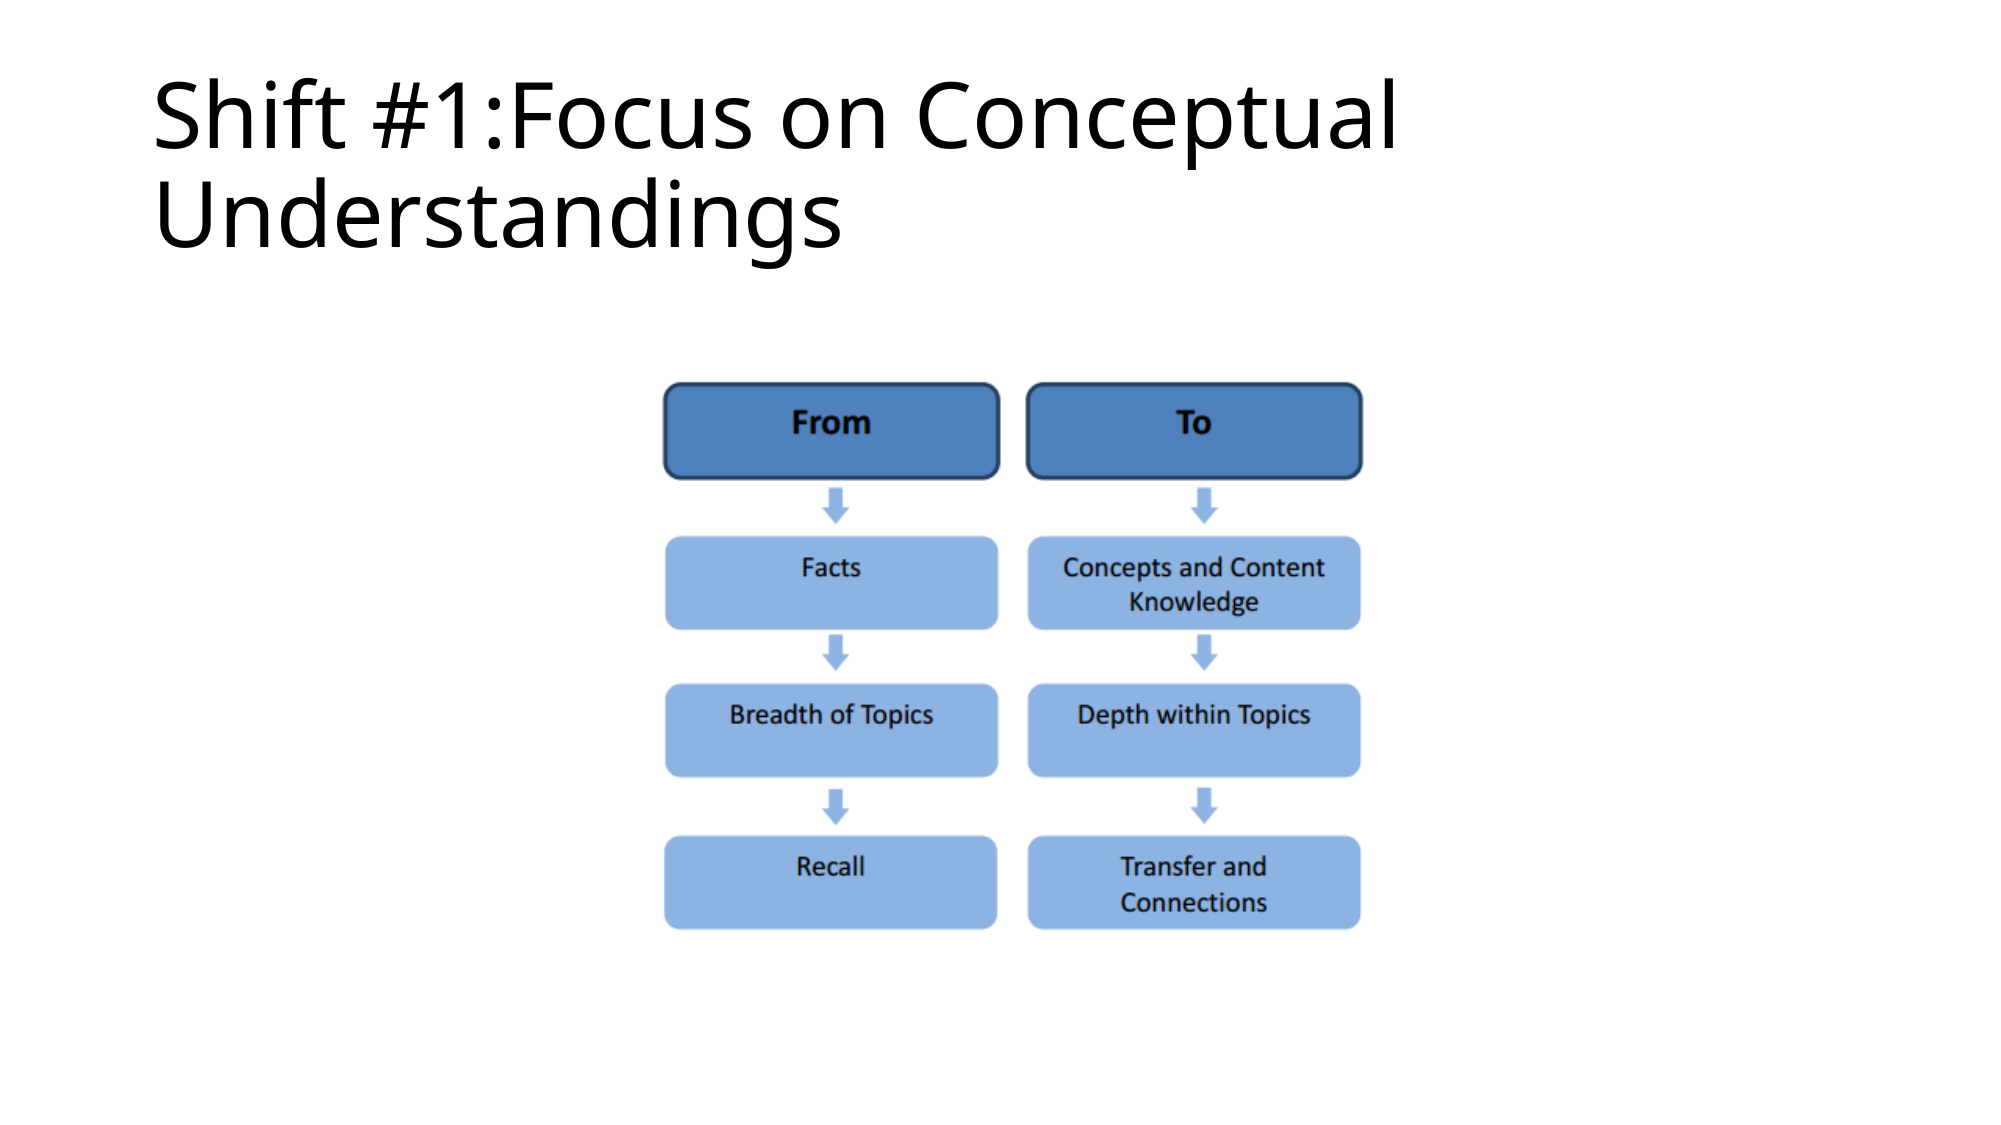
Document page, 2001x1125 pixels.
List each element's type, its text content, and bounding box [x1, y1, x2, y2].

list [511, 373, 1489, 940]
title Shift #1:Focus on Conceptual Understandings [137, 59, 1863, 278]
